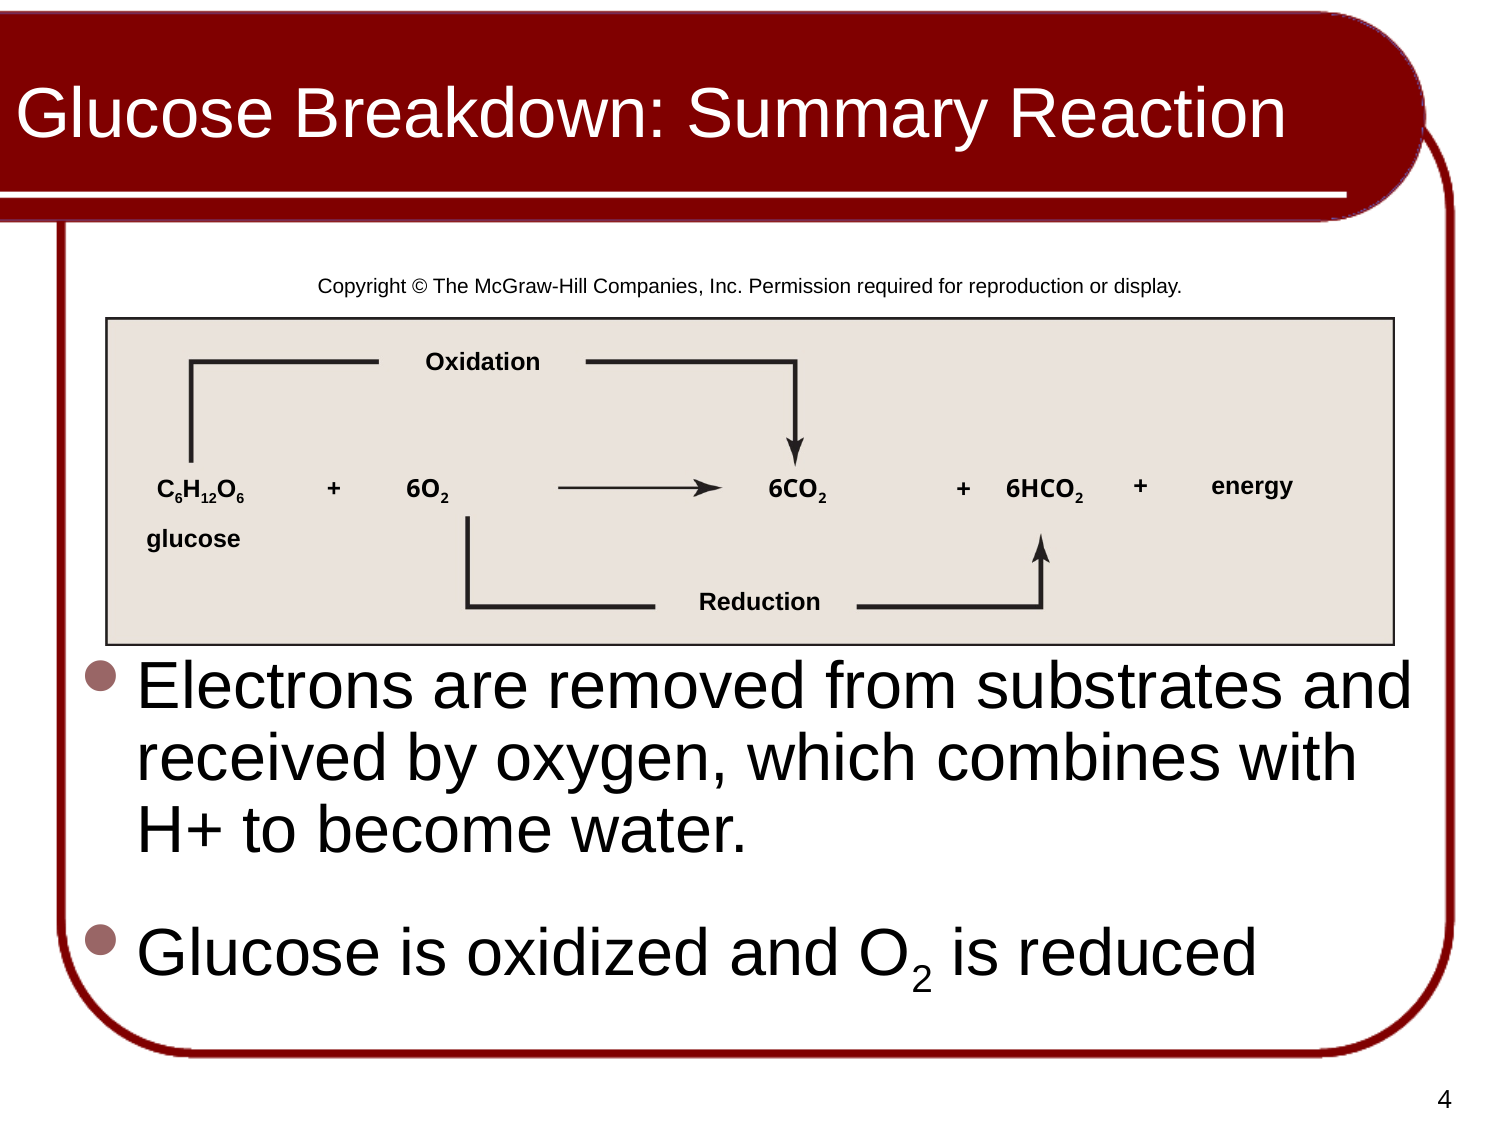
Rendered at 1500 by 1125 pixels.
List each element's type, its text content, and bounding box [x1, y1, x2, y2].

slide_number 4 [1116, 1060, 1467, 1125]
text_box Electrons are removed from substrates and received by oxygen, which combines with H+ to become water. Glucose is oxidized and O2 is reduced [65, 643, 1441, 1000]
title Glucose Breakdown: Summary Reaction [0, 37, 1441, 182]
picture [0, 0, 1500, 1065]
text_box Copyright © The McGraw-Hill Companies, Inc. Permission required for reproduction or display. [243, 265, 1257, 306]
